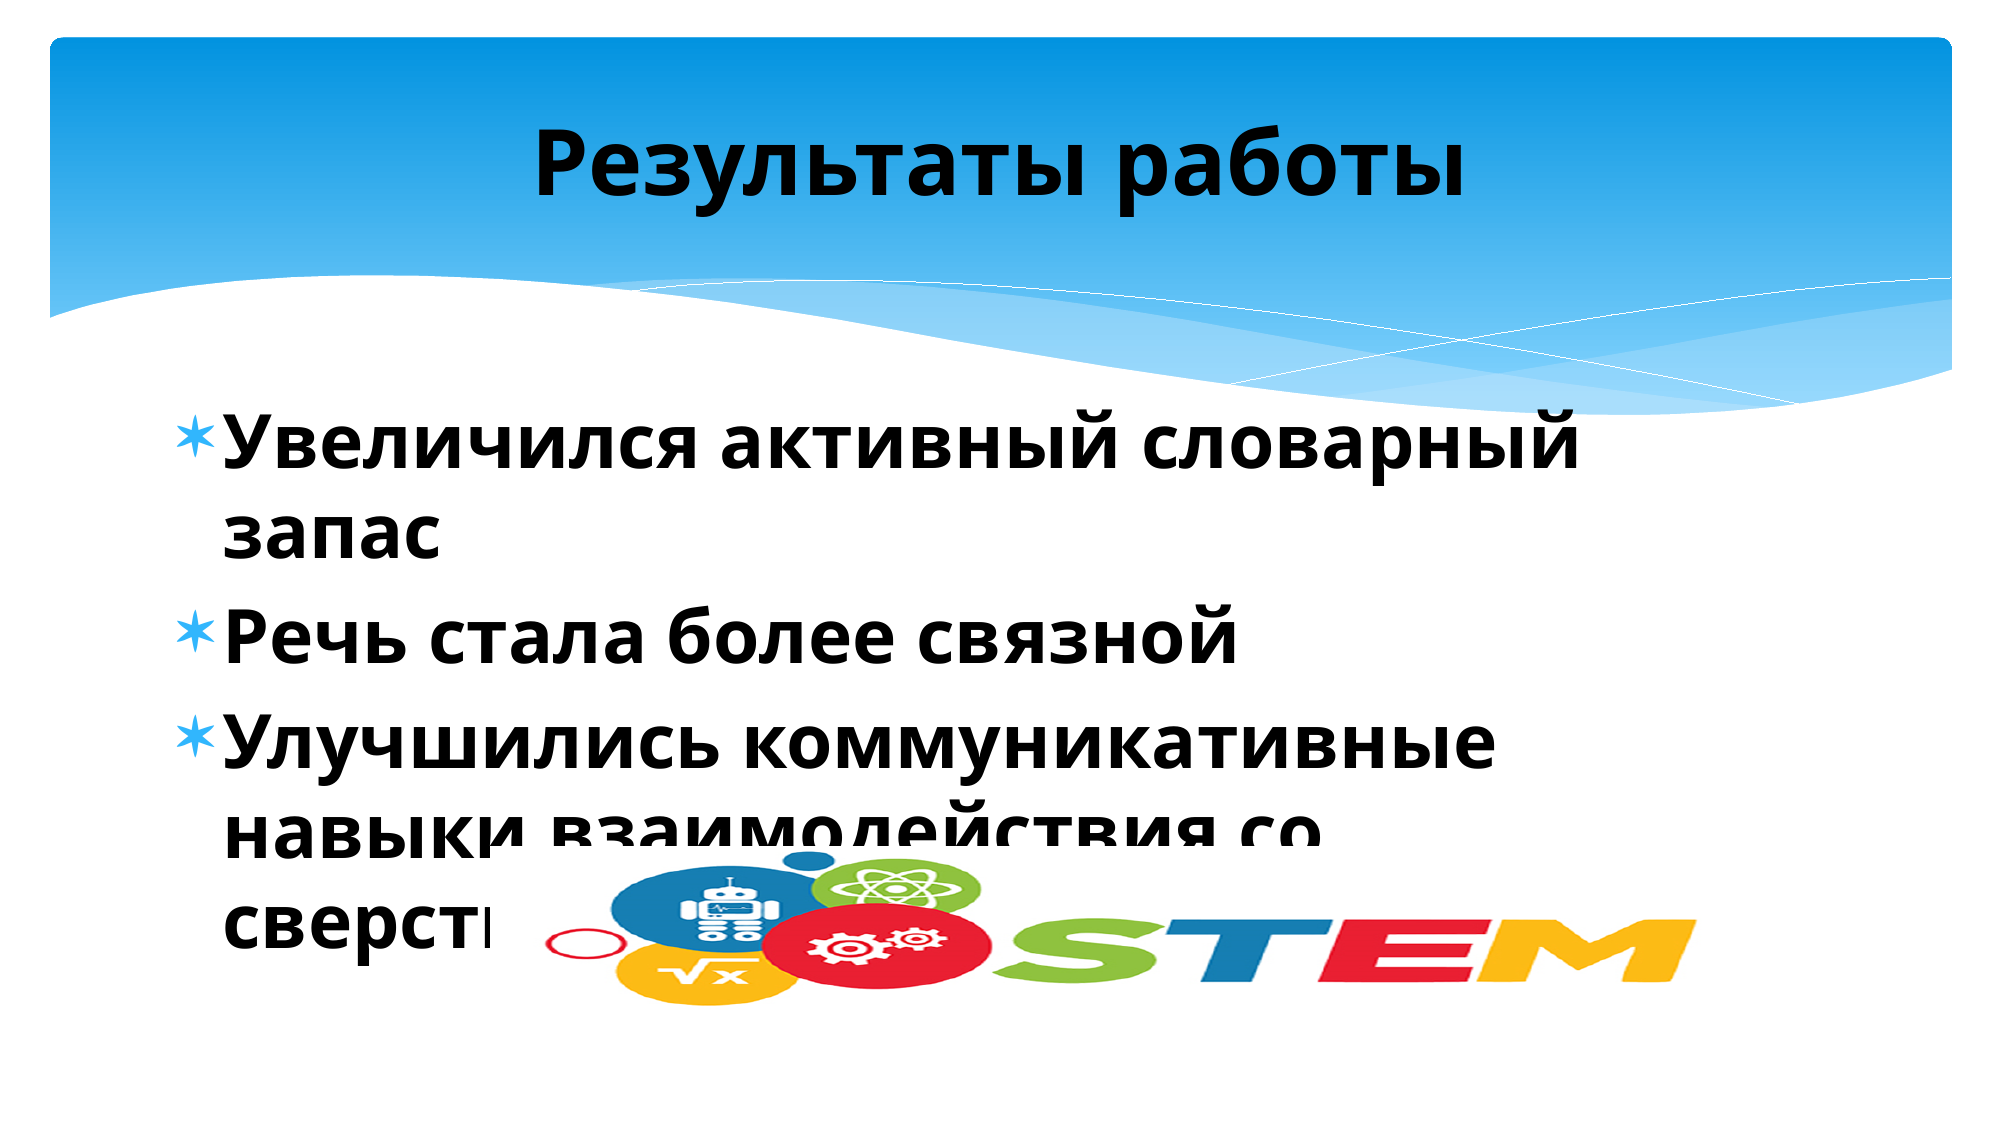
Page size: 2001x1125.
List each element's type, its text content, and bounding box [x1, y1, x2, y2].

title Результаты работы [99, 55, 1900, 261]
list Увеличился активный словарный запас Речь стала более связной Улучшились коммуникативные навыки взаимодействия со сверстниками и со взрослыми [162, 385, 1792, 992]
picture [490, 846, 1777, 1016]
